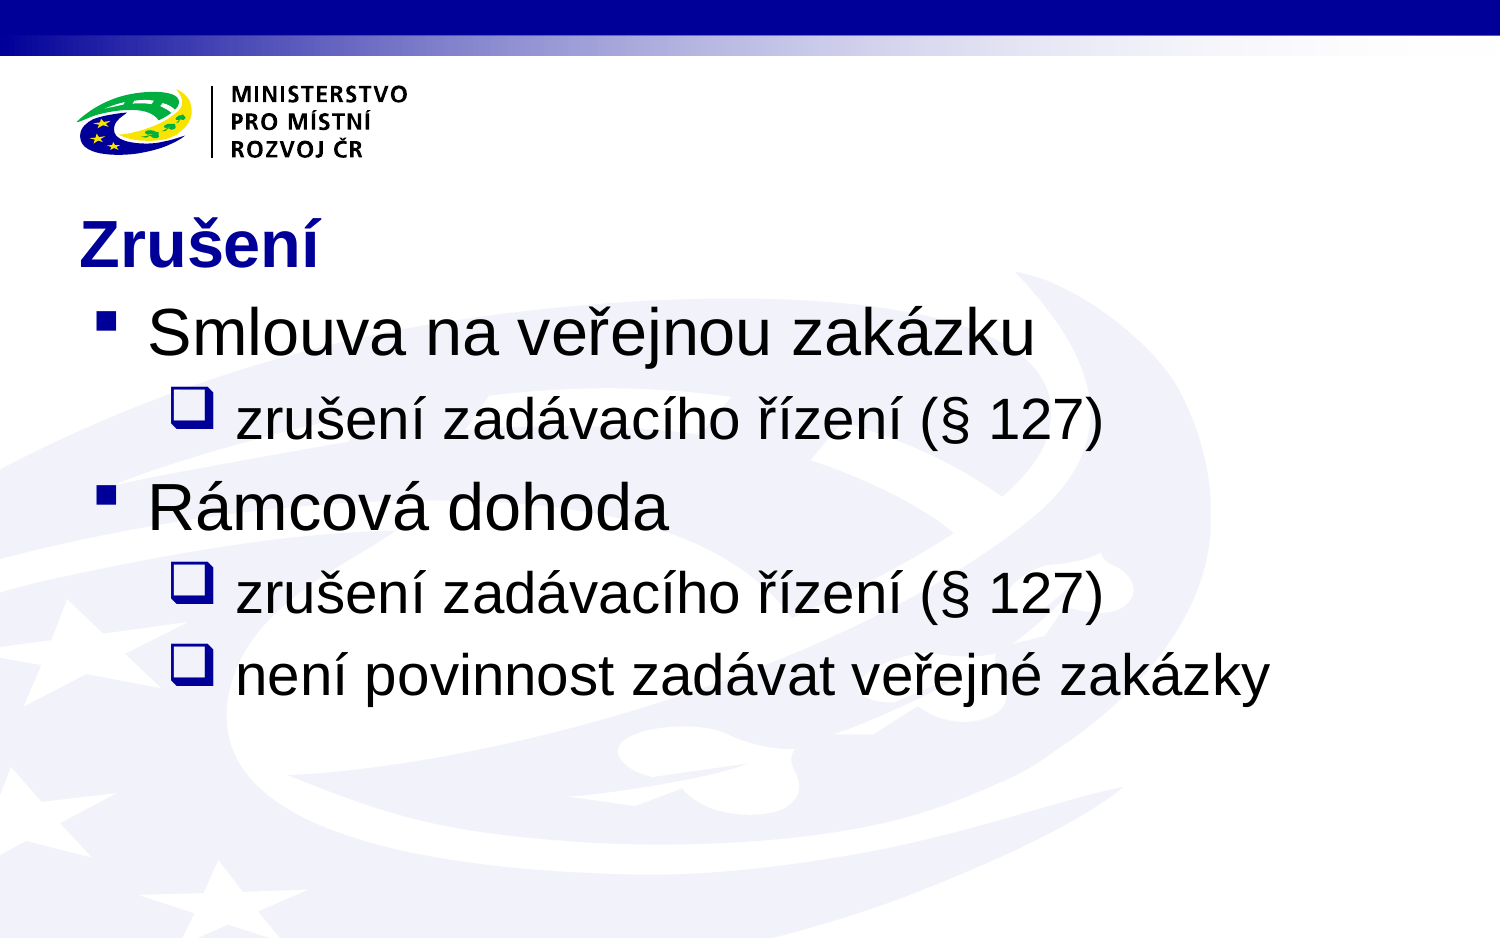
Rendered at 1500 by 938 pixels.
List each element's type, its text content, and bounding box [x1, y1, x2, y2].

title Zrušení [64, 193, 1425, 262]
list Smlouva na veřejnou zakázku zrušení zadávacího řízení (§ 127) Rámcová dohoda zrušení zadávacího řízení (§ 127) není povinnost zadávat veřejné zakázky [76, 281, 1427, 871]
